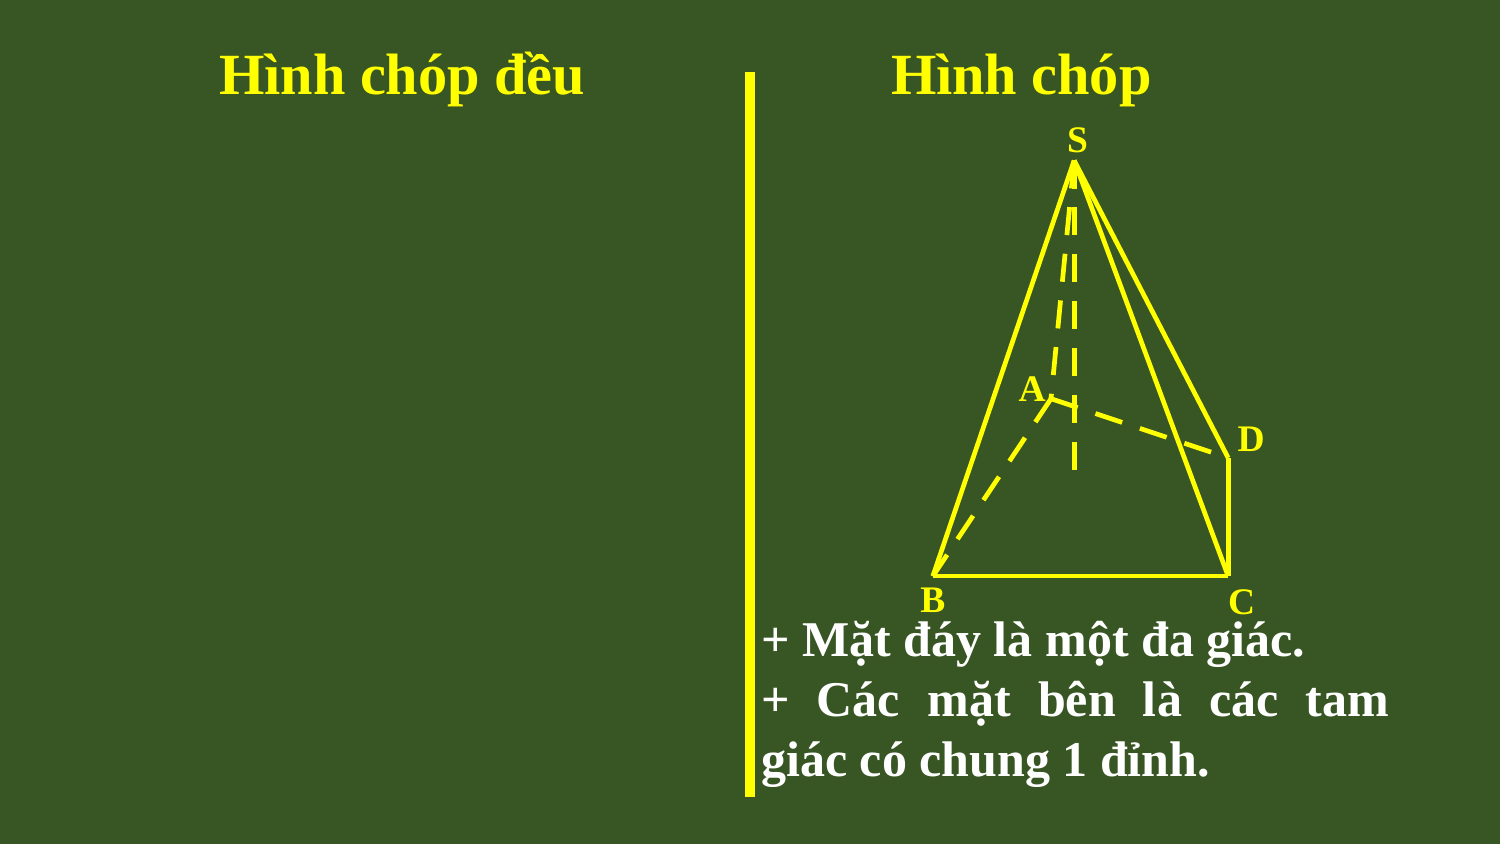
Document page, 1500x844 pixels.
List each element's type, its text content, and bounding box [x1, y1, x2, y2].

picture [898, 100, 1288, 641]
text_box Hình chóp [802, 30, 1241, 112]
text_box Hình chóp đều [168, 30, 637, 112]
text_box + Mặt đáy là một đa giác. + Các mặt bên là các tam giác có chung 1 đỉnh. [755, 600, 1401, 792]
